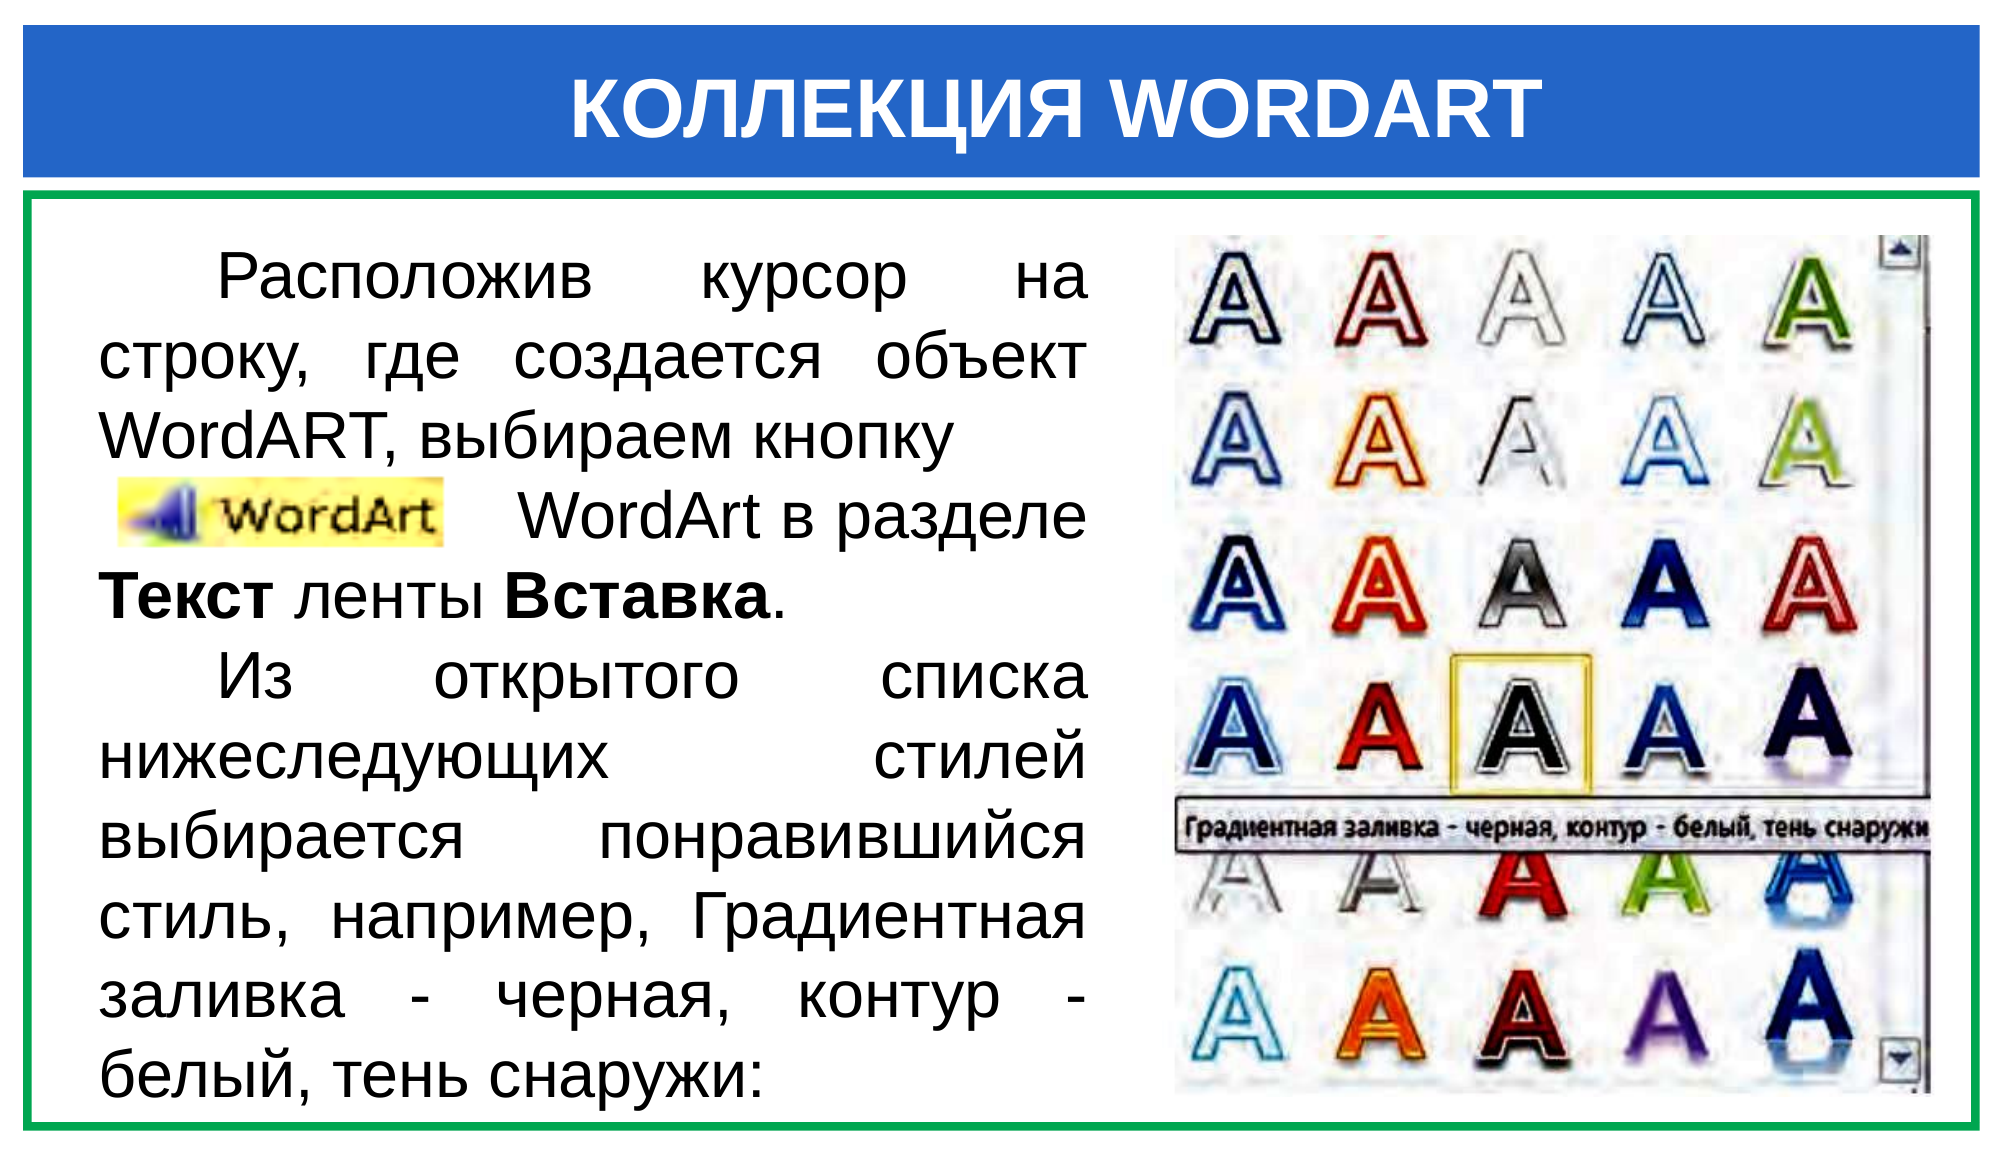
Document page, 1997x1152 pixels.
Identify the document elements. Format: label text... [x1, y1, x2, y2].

title КОЛЛЕКЦИЯ WORDART [37, 48, 1960, 247]
picture [1161, 235, 1936, 1097]
text_box Расположив курсор на строку, где создается объект WordART, выбираем кнопку WordArt в разделе Текст ленты Вставка. Из открытого списка нижеследующих стилей выбирается понравившийся стиль, например, Градиентная заливка - черная, контур - белый, тень снаружи: [84, 224, 1104, 1119]
picture [100, 470, 448, 553]
